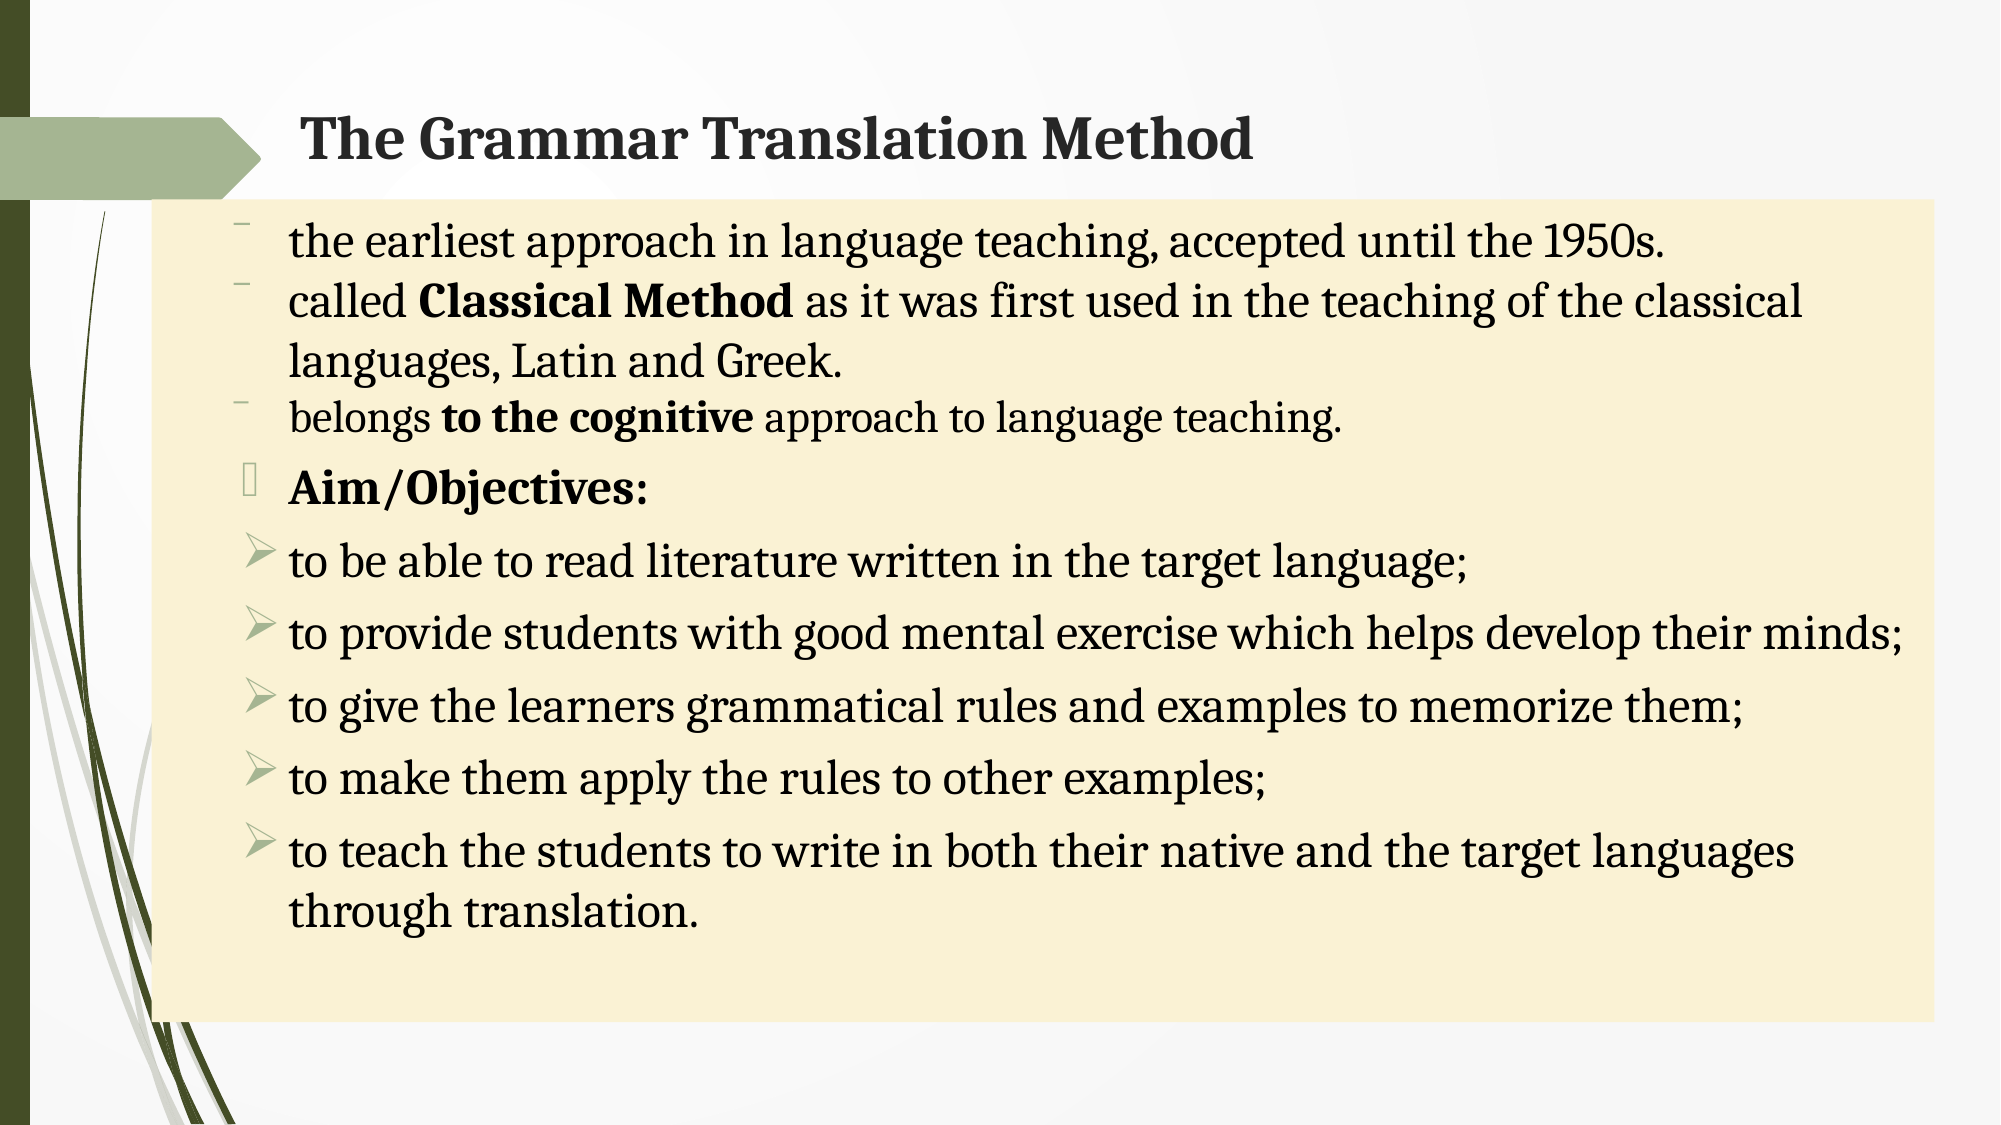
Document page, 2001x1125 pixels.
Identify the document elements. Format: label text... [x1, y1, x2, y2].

list the earliest approach in language teaching, accepted until the 1950s. called Classical Method as it was first used in the teaching of the classical languages, Latin and Greek. belongs to the cognitive approach to language teaching. Aim/Objectives: to be able to read literature written in the target language; to provide students with good mental exercise which helps develop their minds; to give the learners grammatical rules and examples to memorize them; to make them apply the rules to other examples; to teach the students to write in both their native and the target languages through translation. [151, 199, 1935, 1023]
title The Grammar Translation Method [284, 89, 1890, 189]
